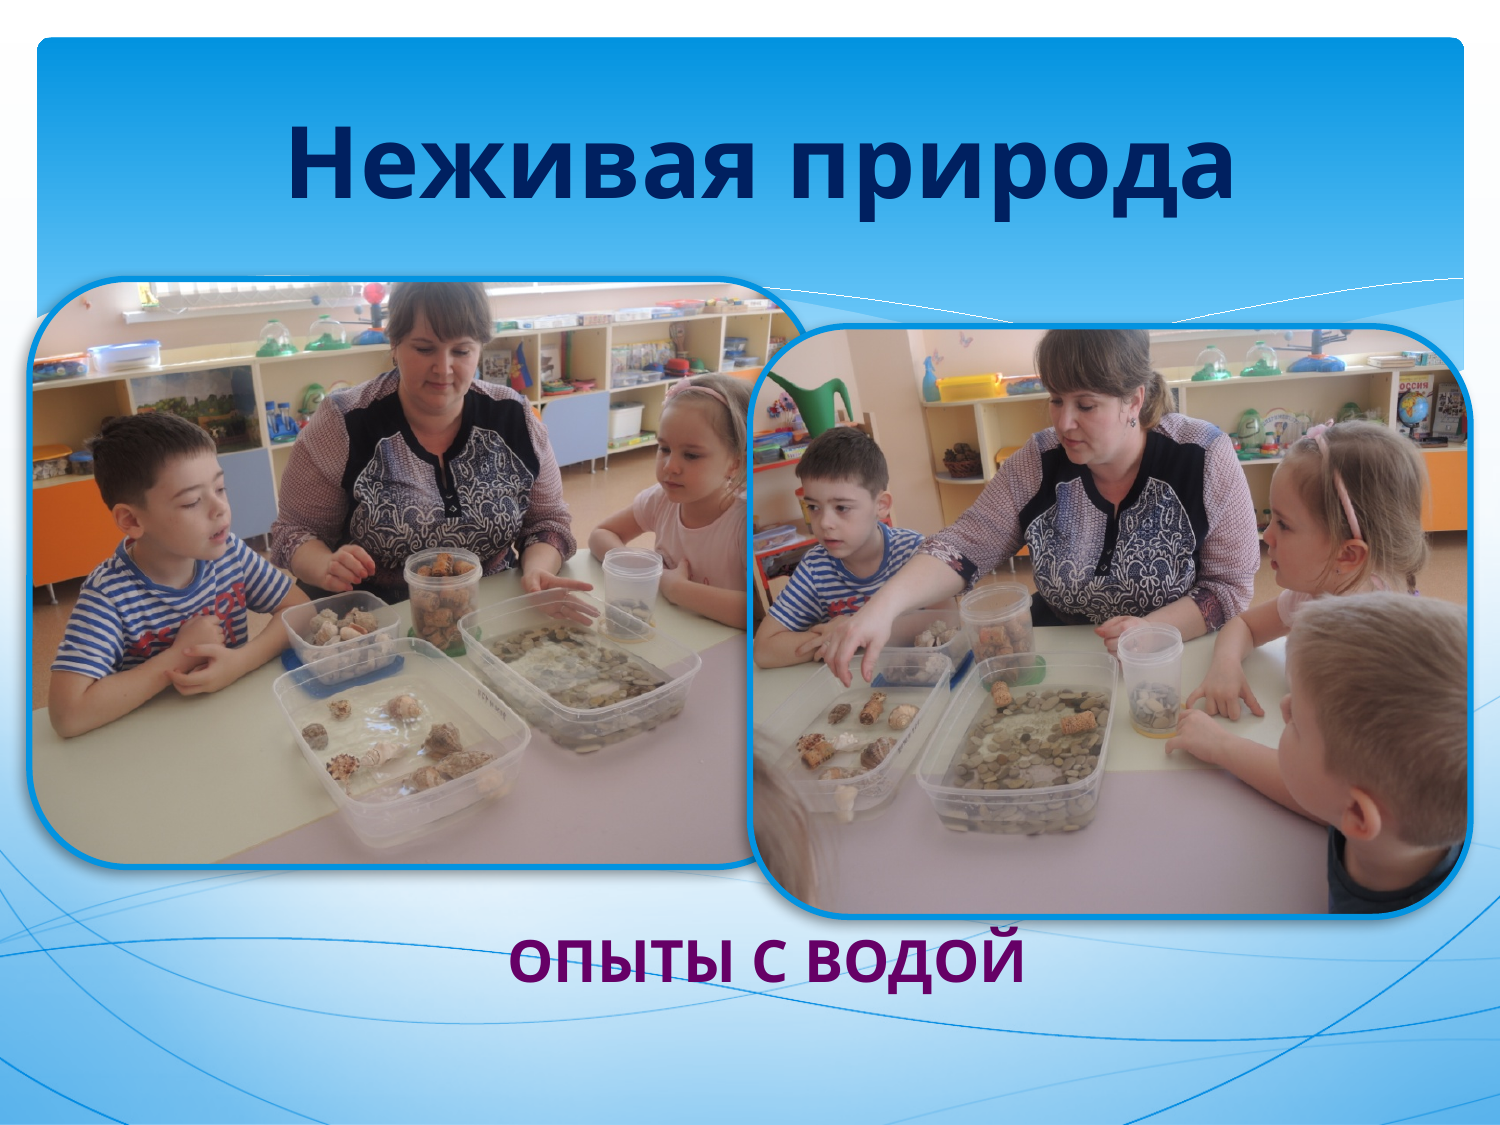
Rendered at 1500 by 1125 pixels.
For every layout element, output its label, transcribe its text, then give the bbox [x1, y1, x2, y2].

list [749, 326, 1471, 918]
title Неживая природа [74, 55, 1426, 262]
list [29, 278, 814, 868]
text_box ОПЫТЫ С ВОДОЙ [246, 916, 1289, 1002]
